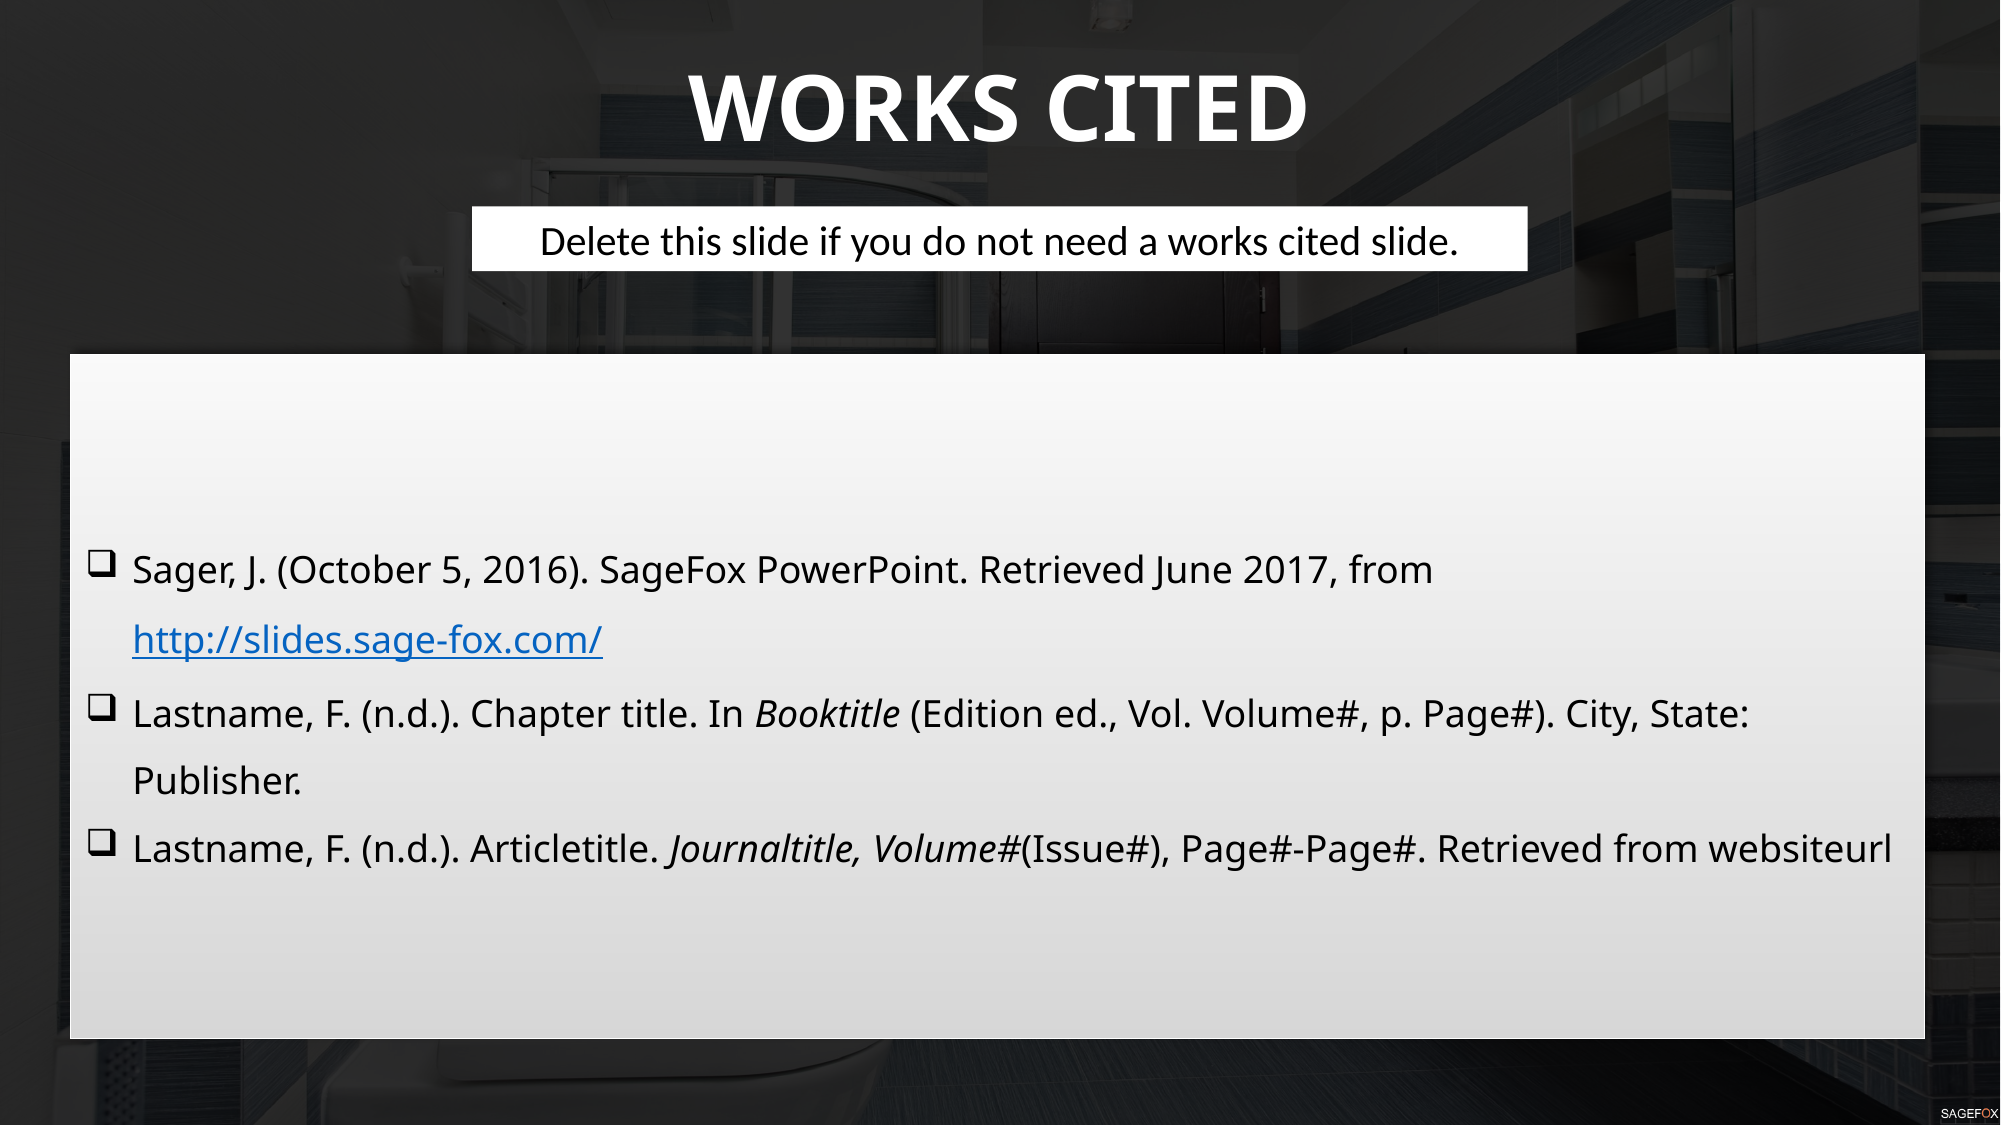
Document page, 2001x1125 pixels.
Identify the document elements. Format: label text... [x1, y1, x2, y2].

text_box Sager, J. (October 5, 2016). SageFox PowerPoint. Retrieved June 2017, from http://slides.sage-fox.com/ Lastname, F. (n.d.). Chapter title. In Booktitle (Edition ed., Vol. Volume#, p. Page#). City, State: Publisher. Lastname, F. (n.d.). Articletitle. Journaltitle, Volume#(Issue#), Page#-Page#. Retrieved from websiteurl [70, 354, 1925, 1039]
text_box Delete this slide if you do not need a works cited slide. [472, 206, 1528, 272]
text_box WORKS CITED [548, 42, 1452, 167]
picture [0, 0, 2001, 1125]
